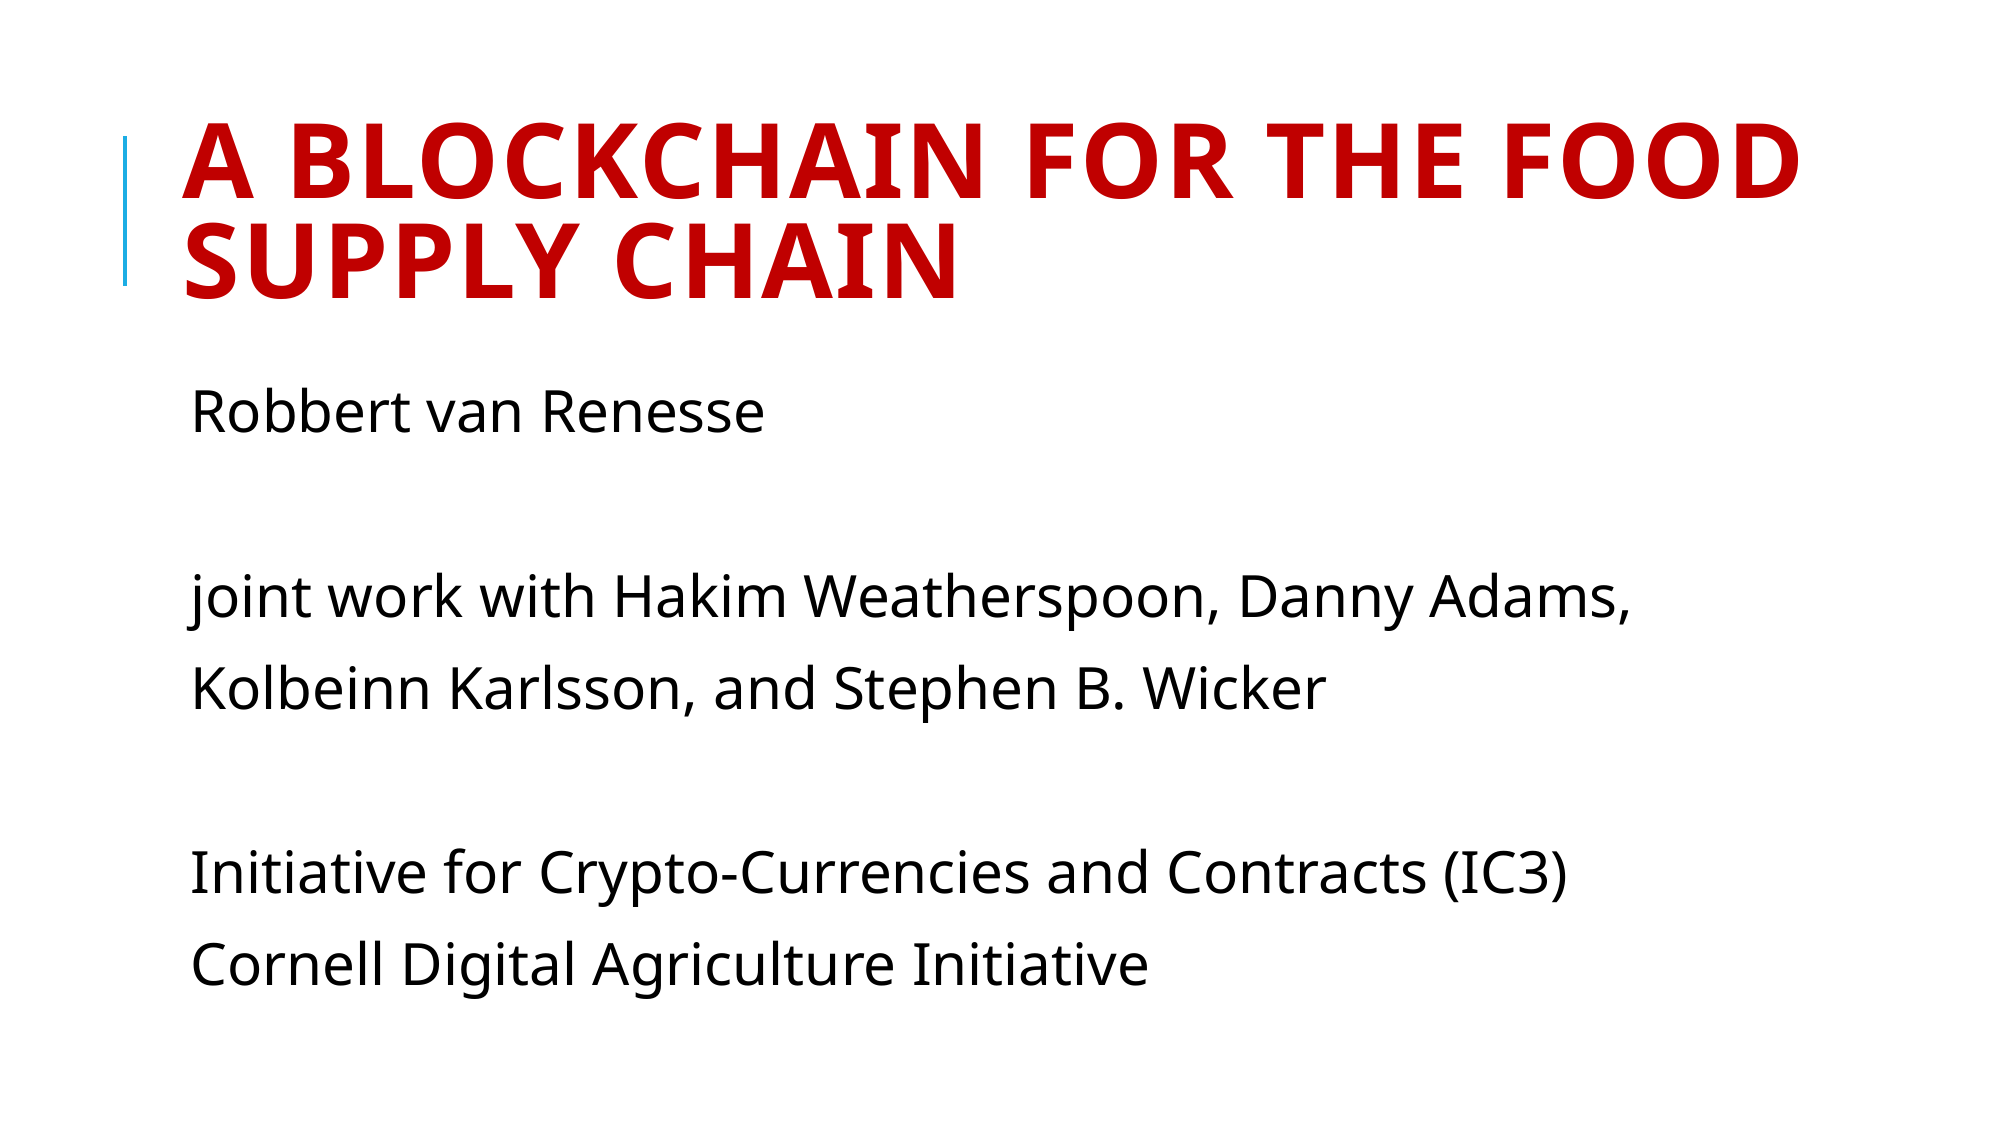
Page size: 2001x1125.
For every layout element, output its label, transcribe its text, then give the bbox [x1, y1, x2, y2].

title A Blockchain for the Food Supply Chain [168, 96, 1938, 342]
list Robbert van Renesse joint work with Hakim Weatherspoon, Danny Adams, Kolbeinn Karlsson, and Stephen B. Wicker Initiative for Crypto-Currencies and Contracts (IC3) Cornell Digital Agriculture Initiative [168, 375, 1938, 1035]
